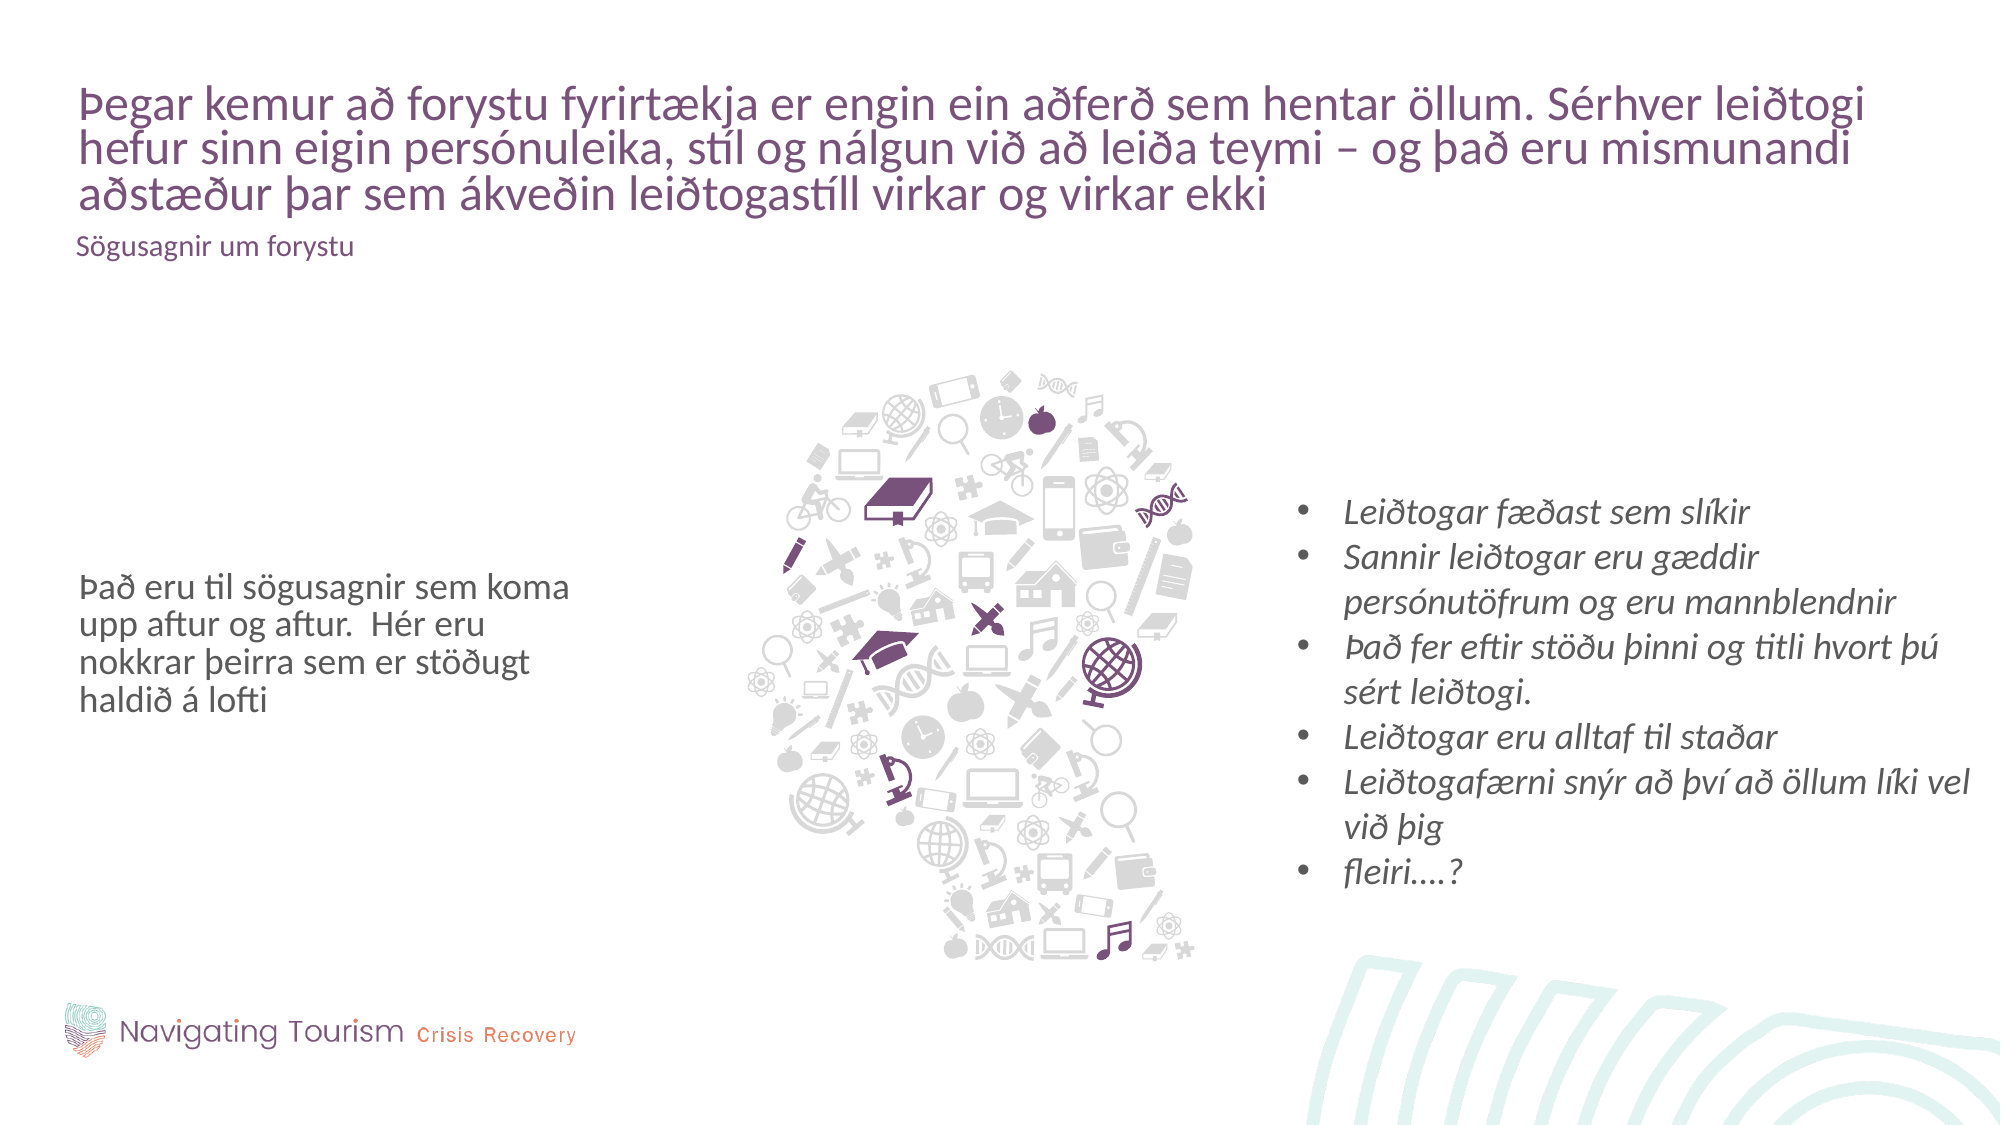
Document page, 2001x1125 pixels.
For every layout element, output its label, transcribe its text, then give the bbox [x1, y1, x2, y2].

list Það eru til sögusagnir sem koma upp aftur og aftur. Hér eru nokkrar þeirra sem er stöðugt haldið á lofti [63, 270, 588, 1025]
picture [112, 1025, 577, 1056]
picture [1298, 955, 2000, 1125]
list Sögusagnir um forystu [60, 226, 1946, 270]
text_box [738, 370, 1205, 962]
text_box Leiðtogar fæðast sem slíkir Sannir leiðtogar eru gæddir persónutöfrum og eru mannblendnir Það fer eftir stöðu þinni og titli hvort þú sért leiðtogi. Leiðtogar eru alltaf til staðar Leiðtogafærni snýr að því að öllum líki vel við þig fleiri….? [1281, 479, 1995, 945]
picture [65, 1025, 111, 1061]
list Þegar kemur að forystu fyrirtækja er engin ein aðferð sem hentar öllum. Sérhver leiðtogi hefur sinn eigin persónuleika, stíl og nálgun við að leiða teymi – og það eru mismunandi aðstæður þar sem ákveðin leiðtogastíll virkar og virkar ekki [63, 76, 1946, 226]
